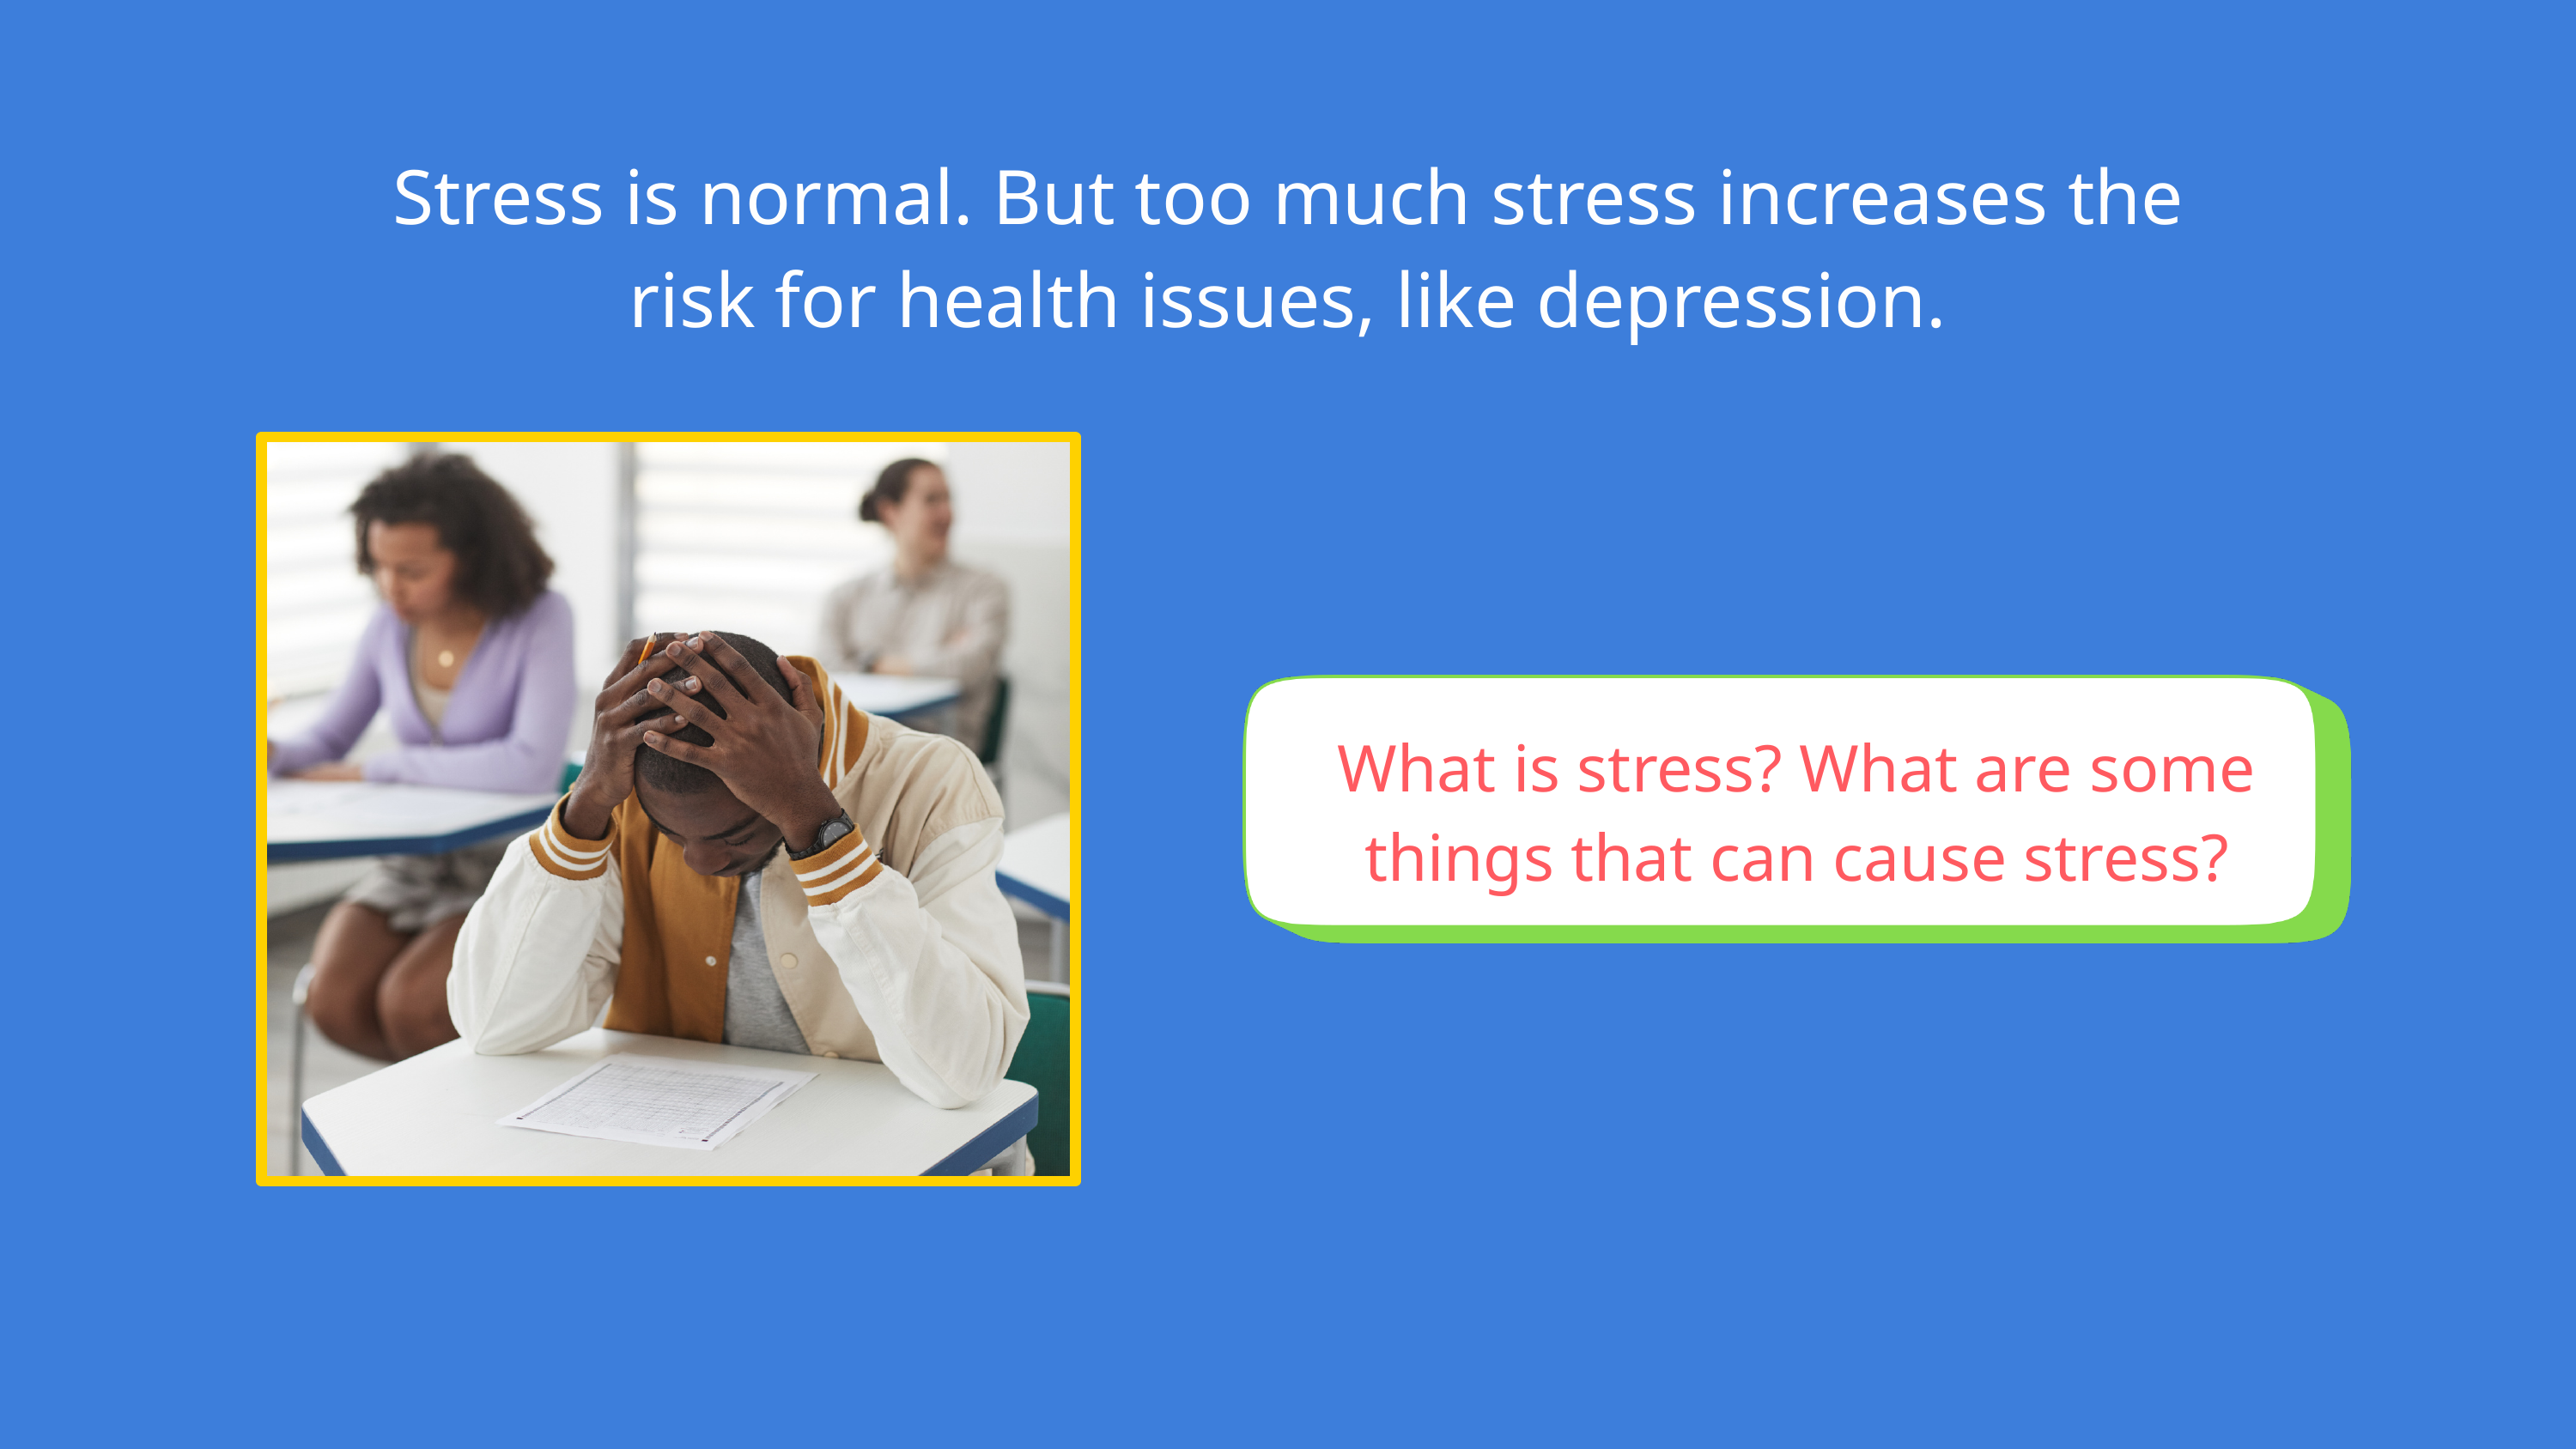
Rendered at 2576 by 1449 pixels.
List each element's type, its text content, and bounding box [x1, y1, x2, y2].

text_box What is stress? What are some things that can cause stress? [1265, 716, 2329, 894]
text_box [1242, 675, 2352, 943]
text_box [261, 437, 1076, 1181]
text_box Stress is normal. But too much stress increases the risk for health issues, like depression. [346, 135, 2230, 373]
